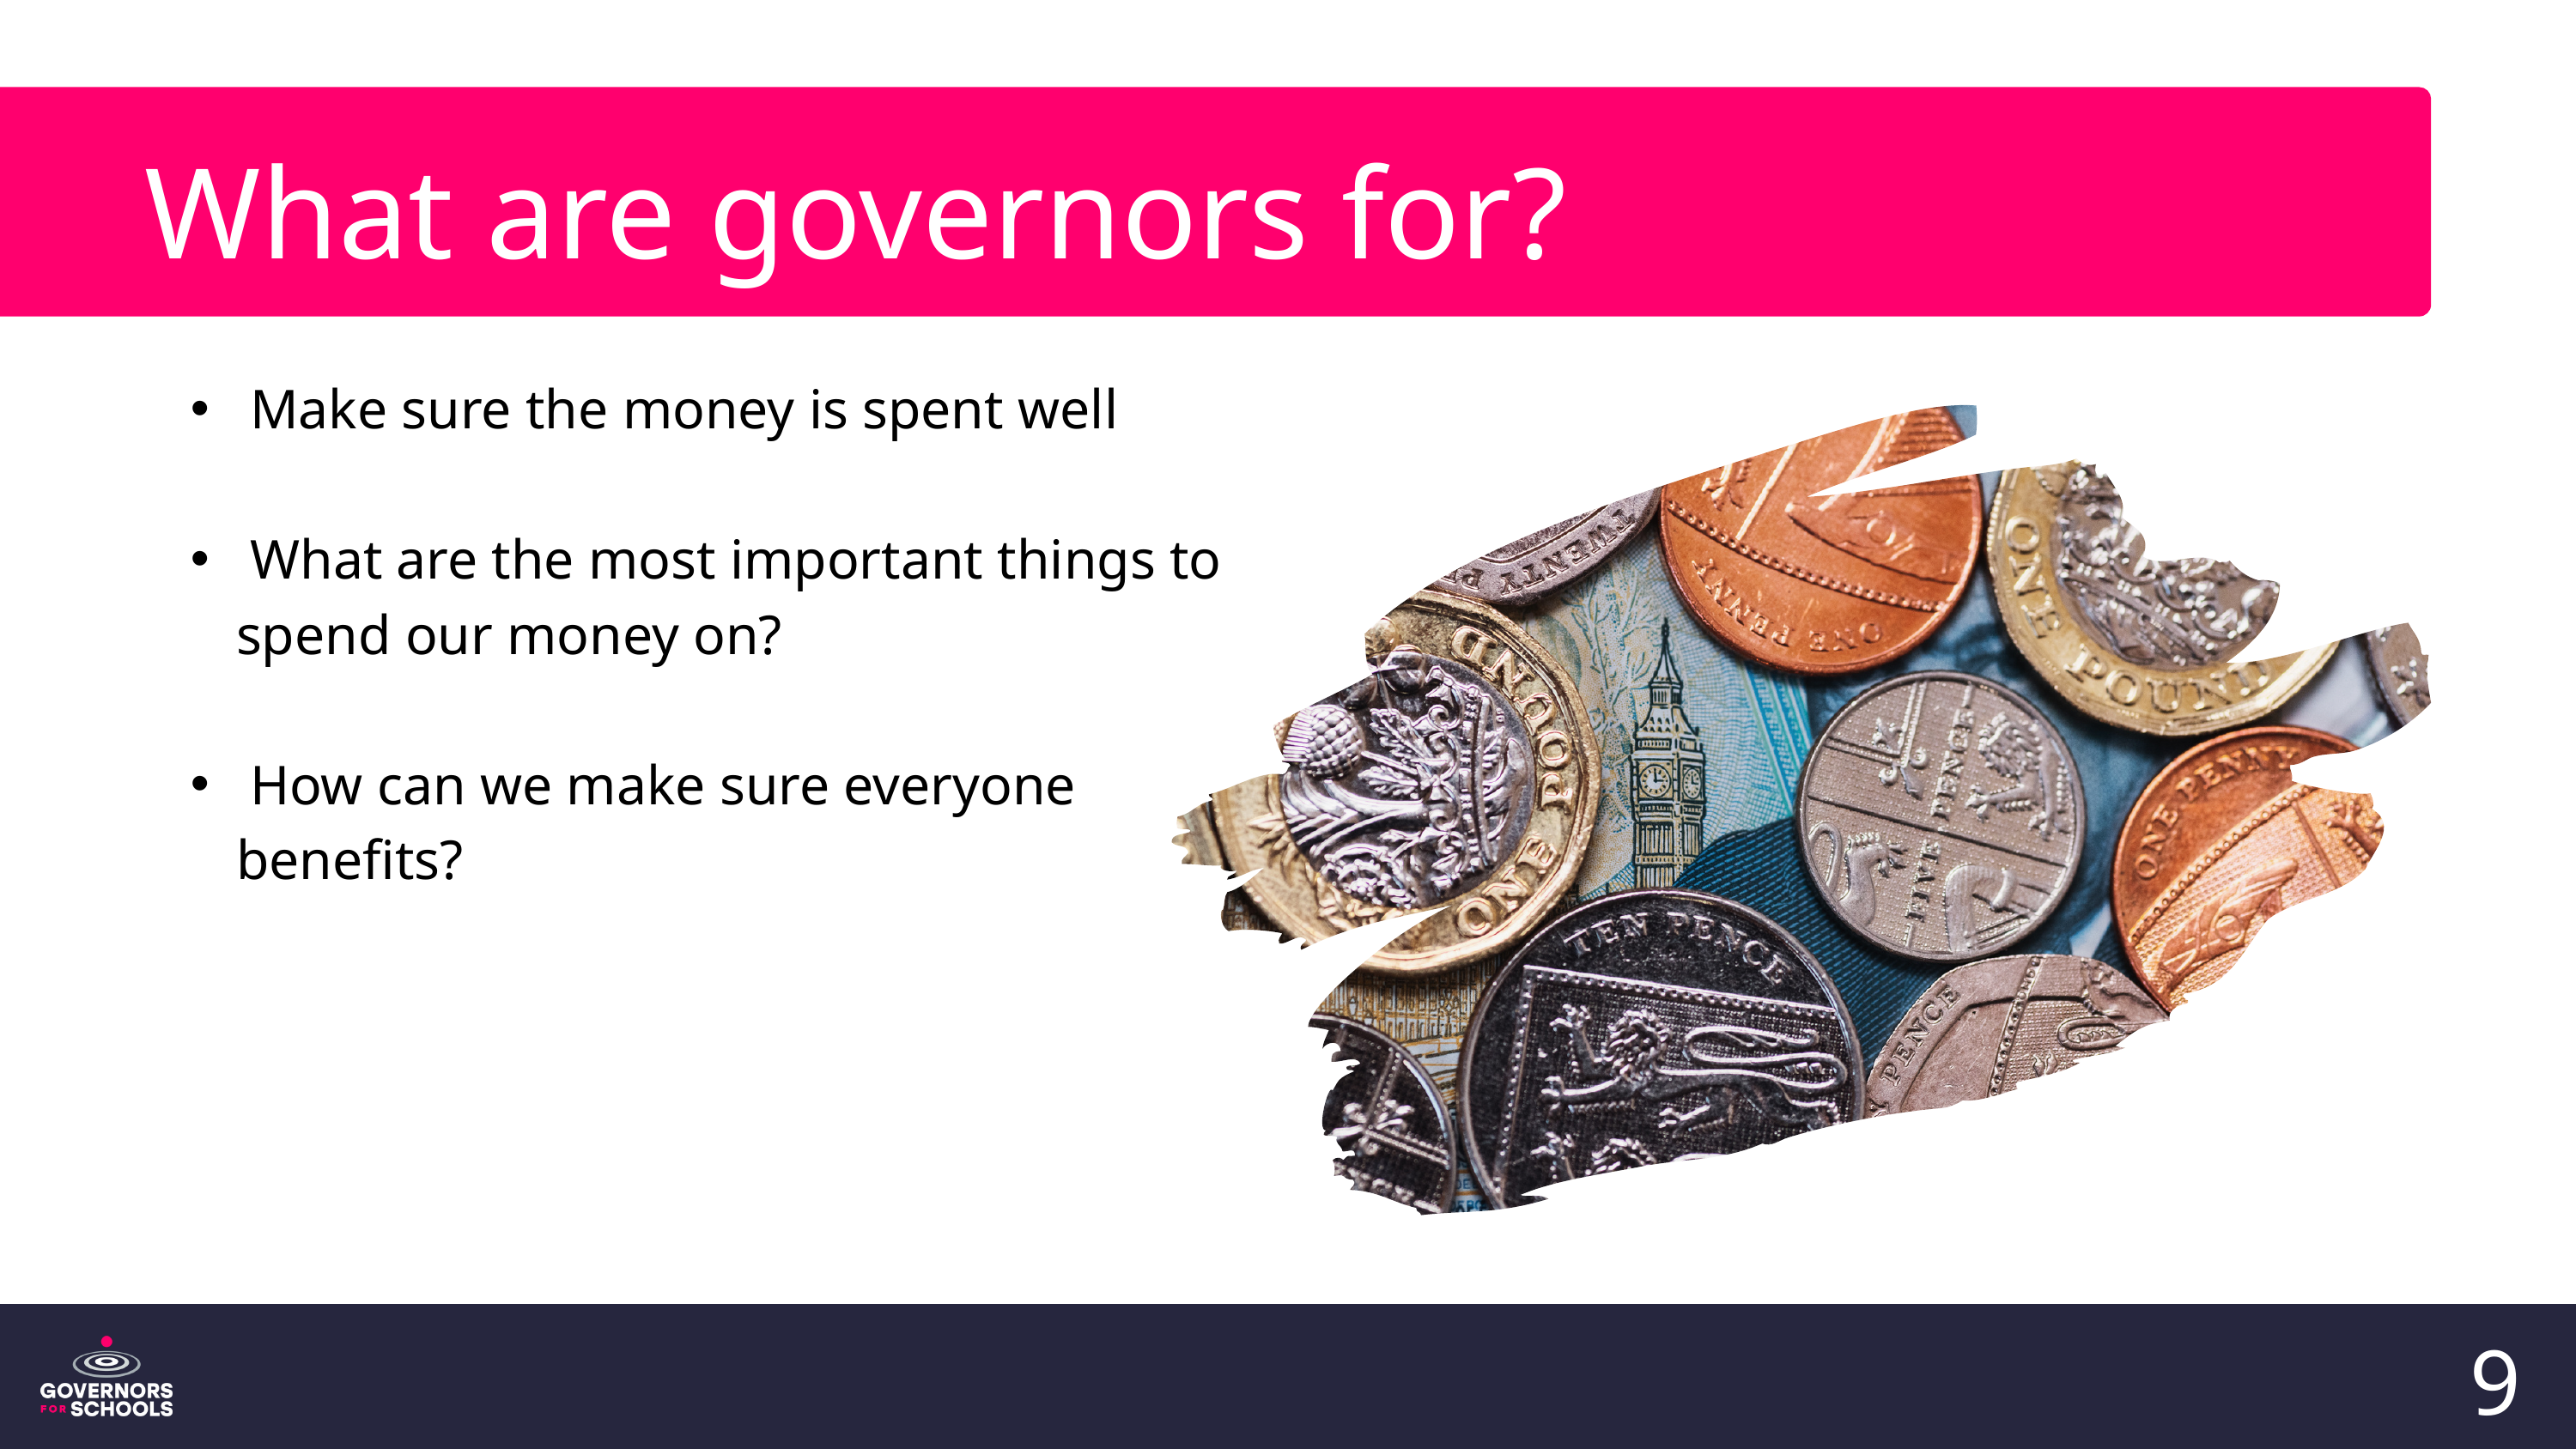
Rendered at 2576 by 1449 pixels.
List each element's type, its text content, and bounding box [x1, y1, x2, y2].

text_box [1171, 404, 2432, 1216]
picture [40, 1336, 173, 1416]
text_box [0, 87, 2432, 317]
text_box Make sure the money is spent well​ ​ What are the most important things to spend our money on?​ ​ How can we make sure everyone benefits?​ [144, 364, 1289, 891]
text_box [0, 1303, 2576, 1449]
